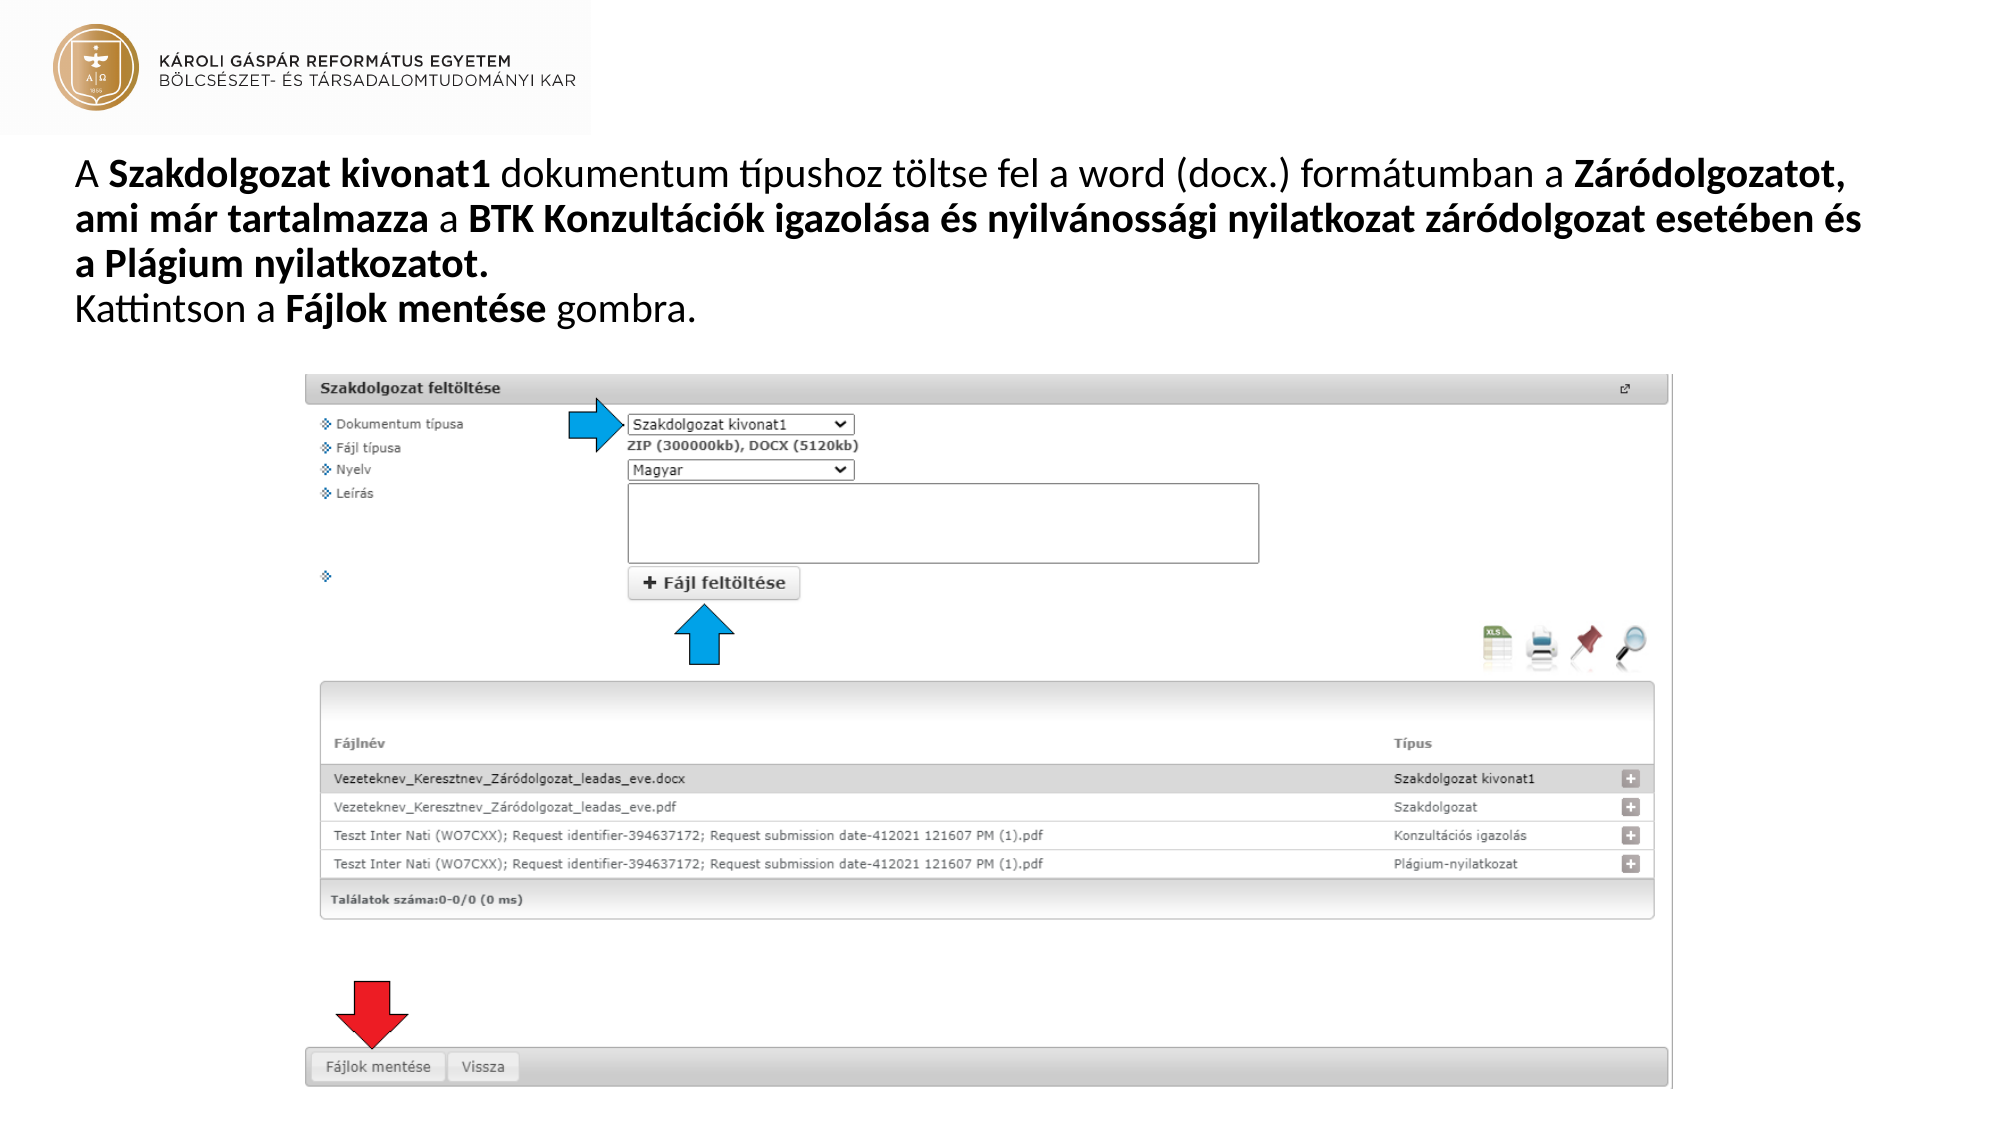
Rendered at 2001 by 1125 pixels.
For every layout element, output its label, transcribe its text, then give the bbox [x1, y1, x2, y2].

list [304, 374, 1673, 1089]
title A Szakdolgozat kivonat1 dokumentum típushoz töltse fel a word (docx.) formátumban a Záródolgozatot, ami már tartalmazza a BTK Konzultációk igazolása és nyilvánossági nyilatkozat záródolgozat esetében és a Plágium nyilatkozatot. Kattintson a Fájlok mentése gombra. [59, 134, 1897, 350]
picture [0, 0, 591, 135]
